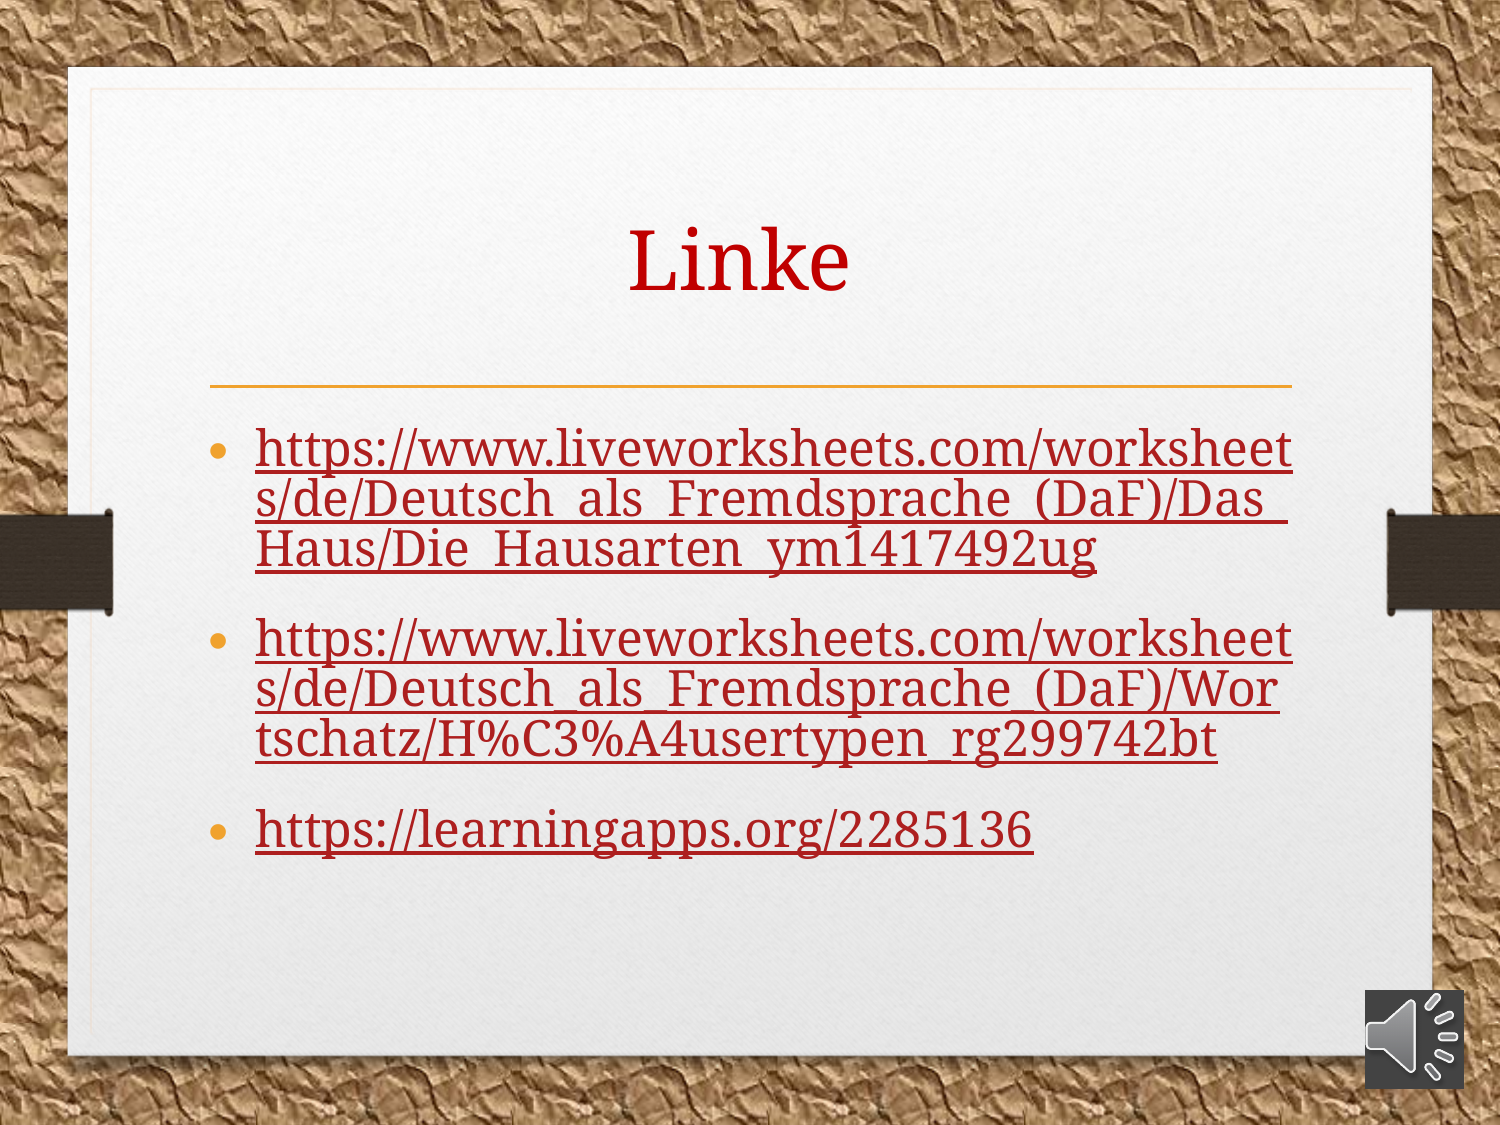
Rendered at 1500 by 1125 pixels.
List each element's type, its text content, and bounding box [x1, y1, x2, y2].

list https://www.liveworksheets.com/worksheets/de/Deutsch_als_Fremdsprache_(DaF)/Das_Haus/Die_Hausarten_ym1417492ug https://www.liveworksheets.com/worksheets/de/Deutsch_als_Fremdsprache_(DaF)/Wortschatz/H%C3%A4usertypen_rg299742bt https://learningapps.org/2285136 [193, 408, 1309, 974]
picture [0, 0, 1500, 1125]
title Linke [193, 150, 1309, 365]
